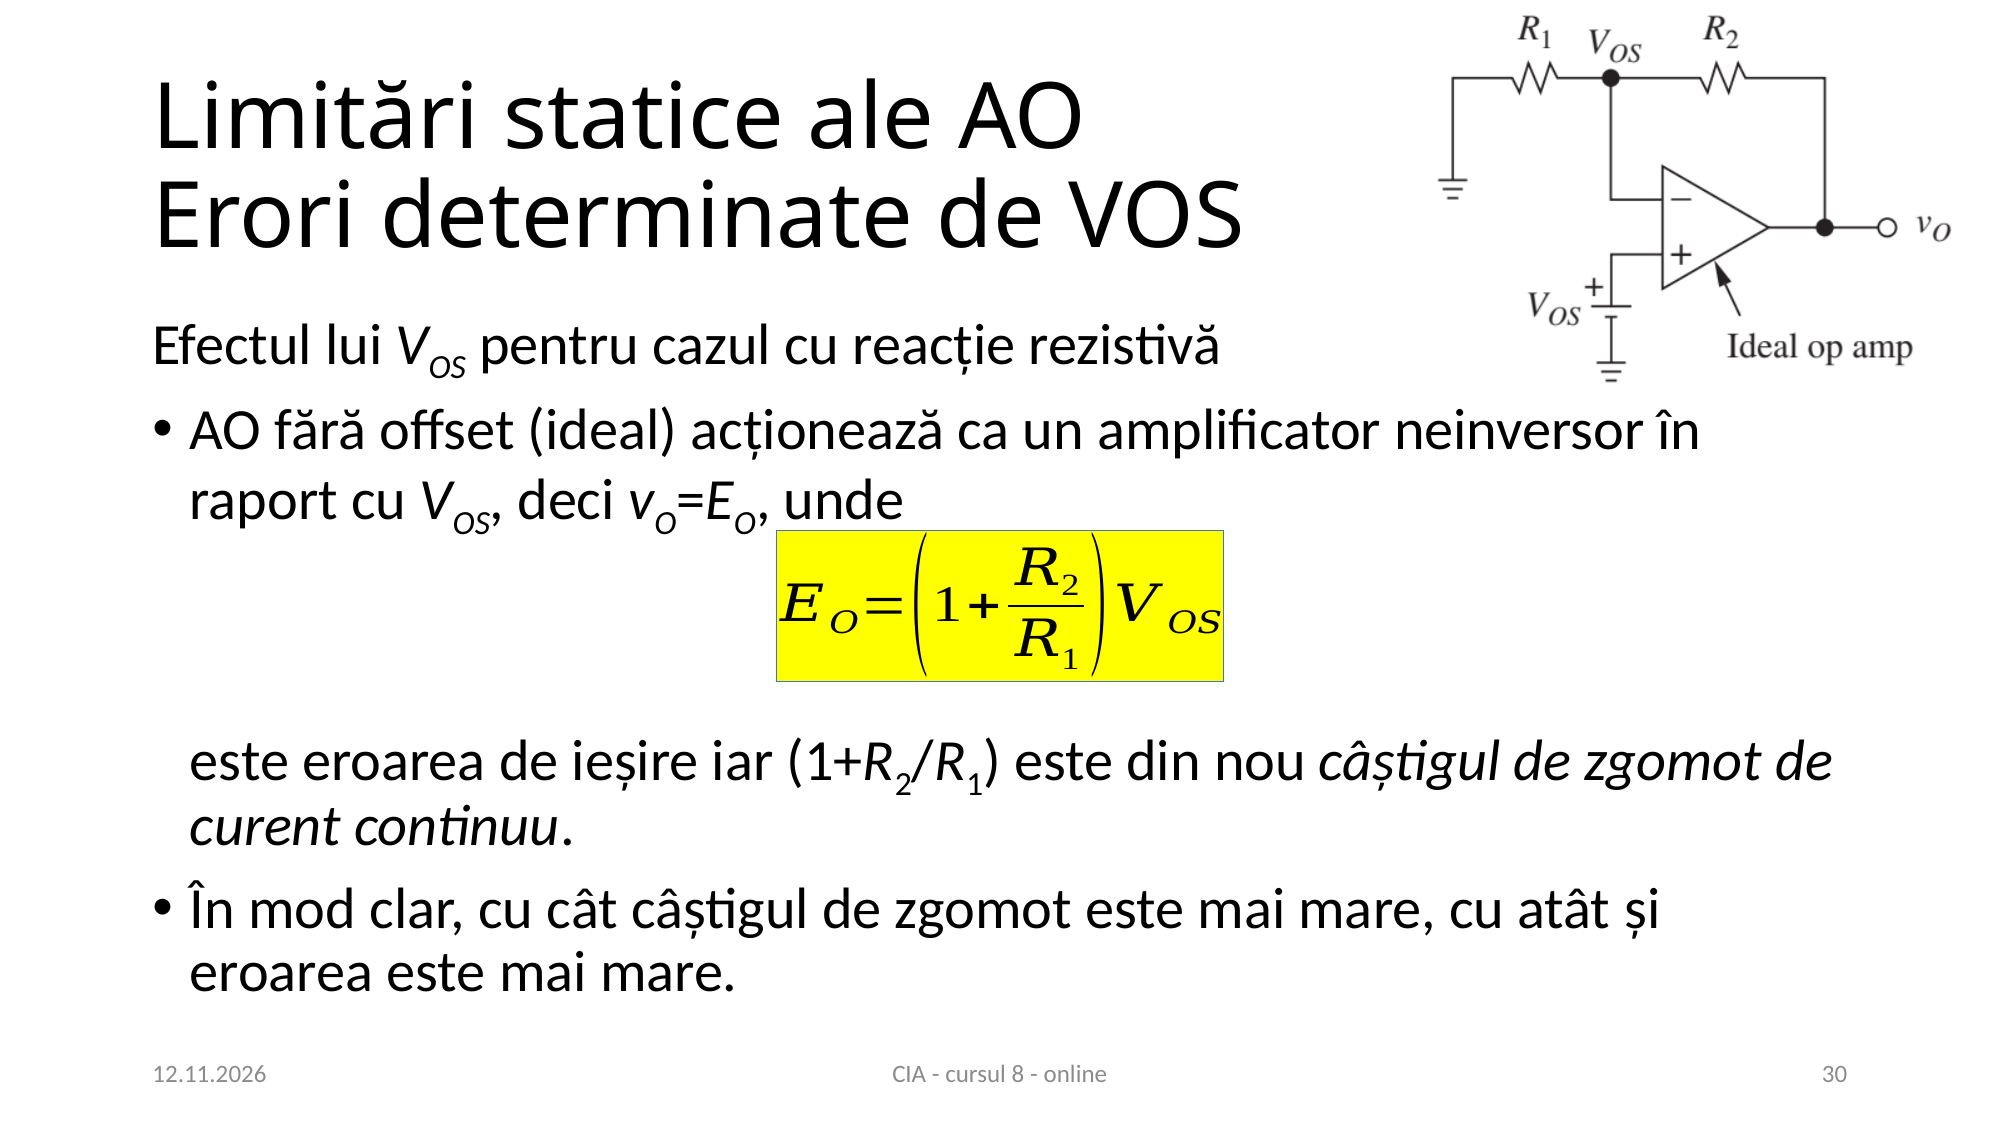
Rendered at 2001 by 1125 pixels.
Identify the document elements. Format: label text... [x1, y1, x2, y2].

slide_number 30 [1412, 1042, 1863, 1103]
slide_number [137, 1042, 588, 1103]
footer CIA - cursul 8 - online [662, 1042, 1338, 1103]
picture [1434, 7, 1993, 394]
list Efectul lui VOS pentru cazul cu reacție rezistivă AO fără offset (ideal) acționează ca un amplificator neinversor în raport cu VOS, deci vO=EO, unde este eroarea de ieșire iar (1+R2/R1) este din nou câștigul de zgomot de curent continuu. În mod clar, cu cât câștigul de zgomot este mai mare, cu atât și eroarea este mai mare. [137, 299, 1863, 1014]
title Limitări statice ale AO Erori determinate de VOS [137, 59, 1434, 278]
